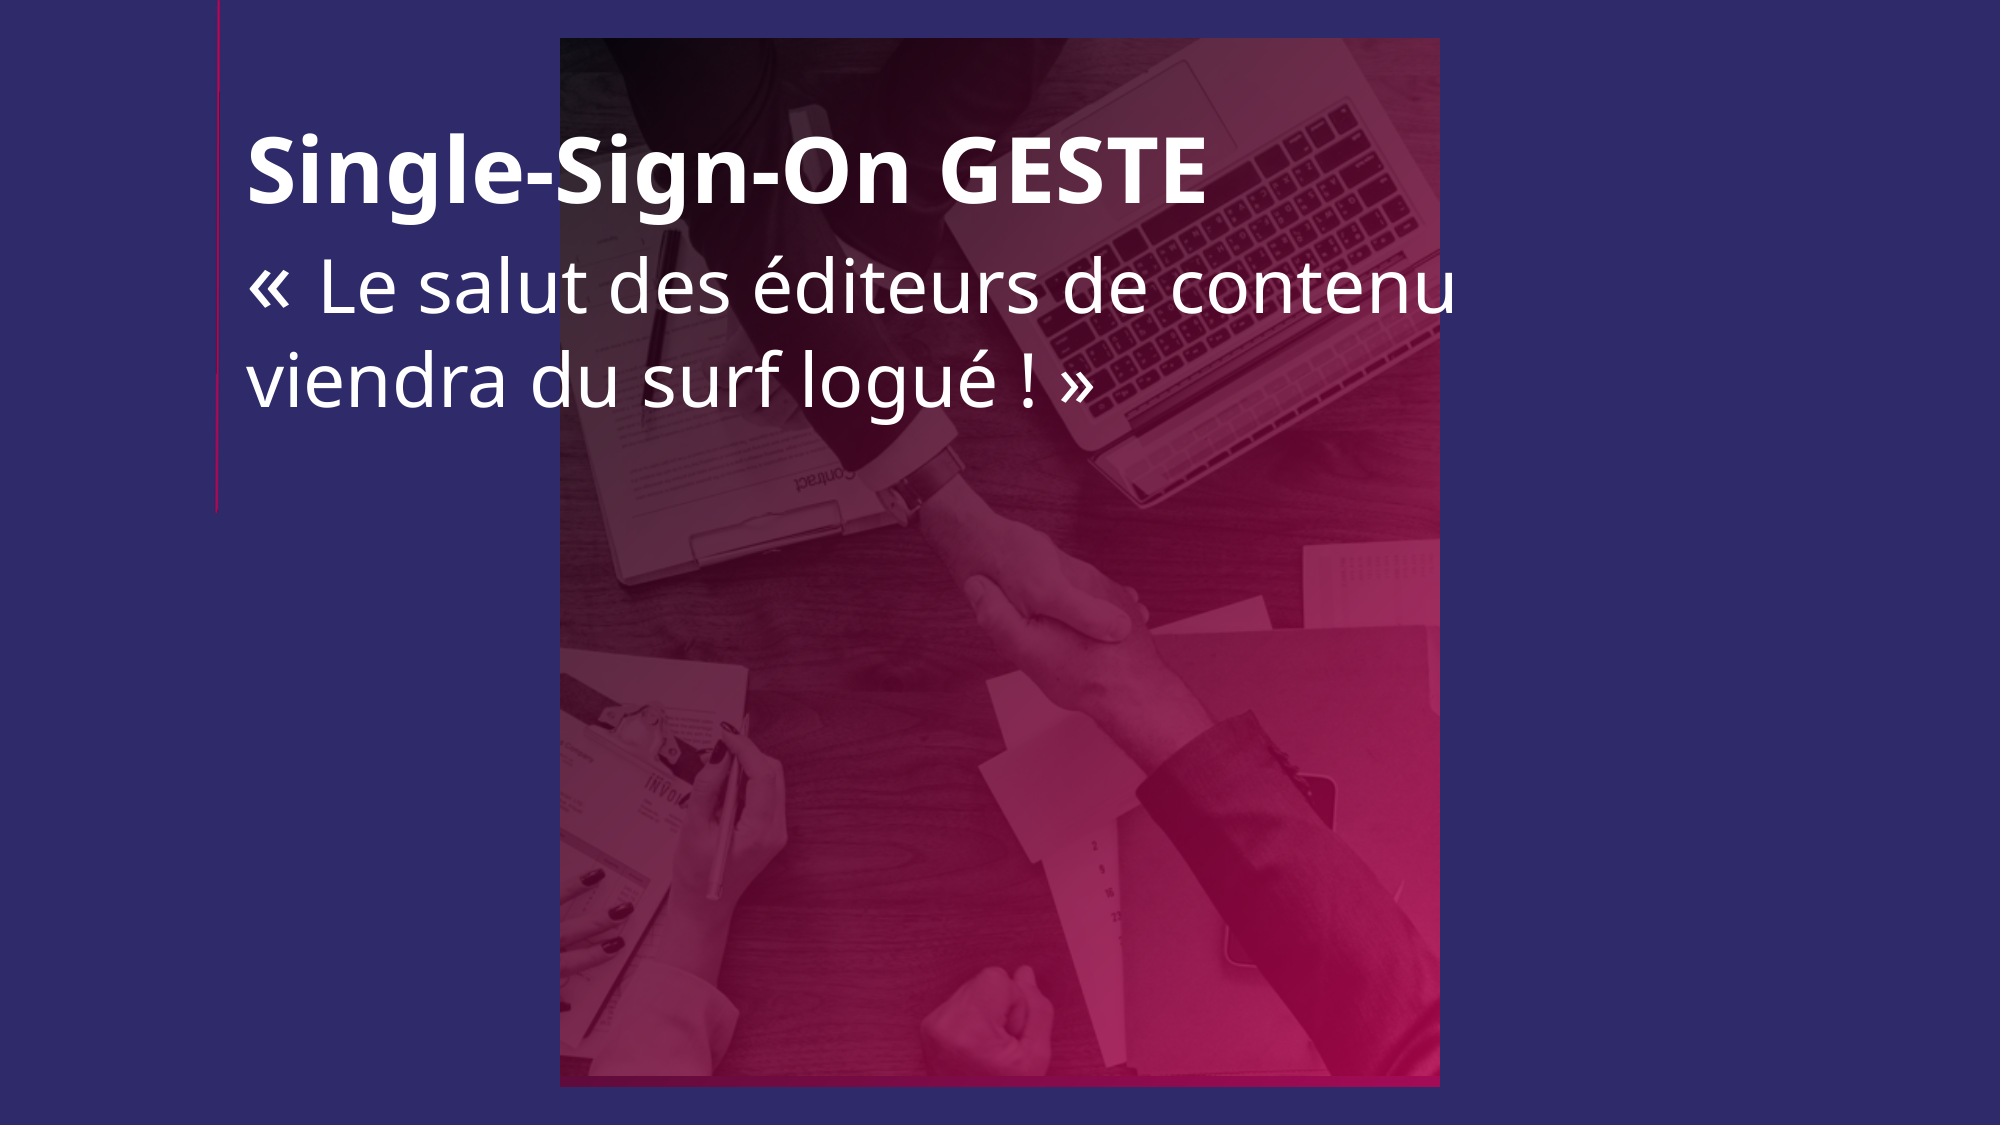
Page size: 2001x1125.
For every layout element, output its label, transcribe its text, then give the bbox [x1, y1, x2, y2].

title Single-Sign-On GESTE « Le salut des éditeurs de contenu viendra du surf logué ! » [231, 70, 1623, 464]
